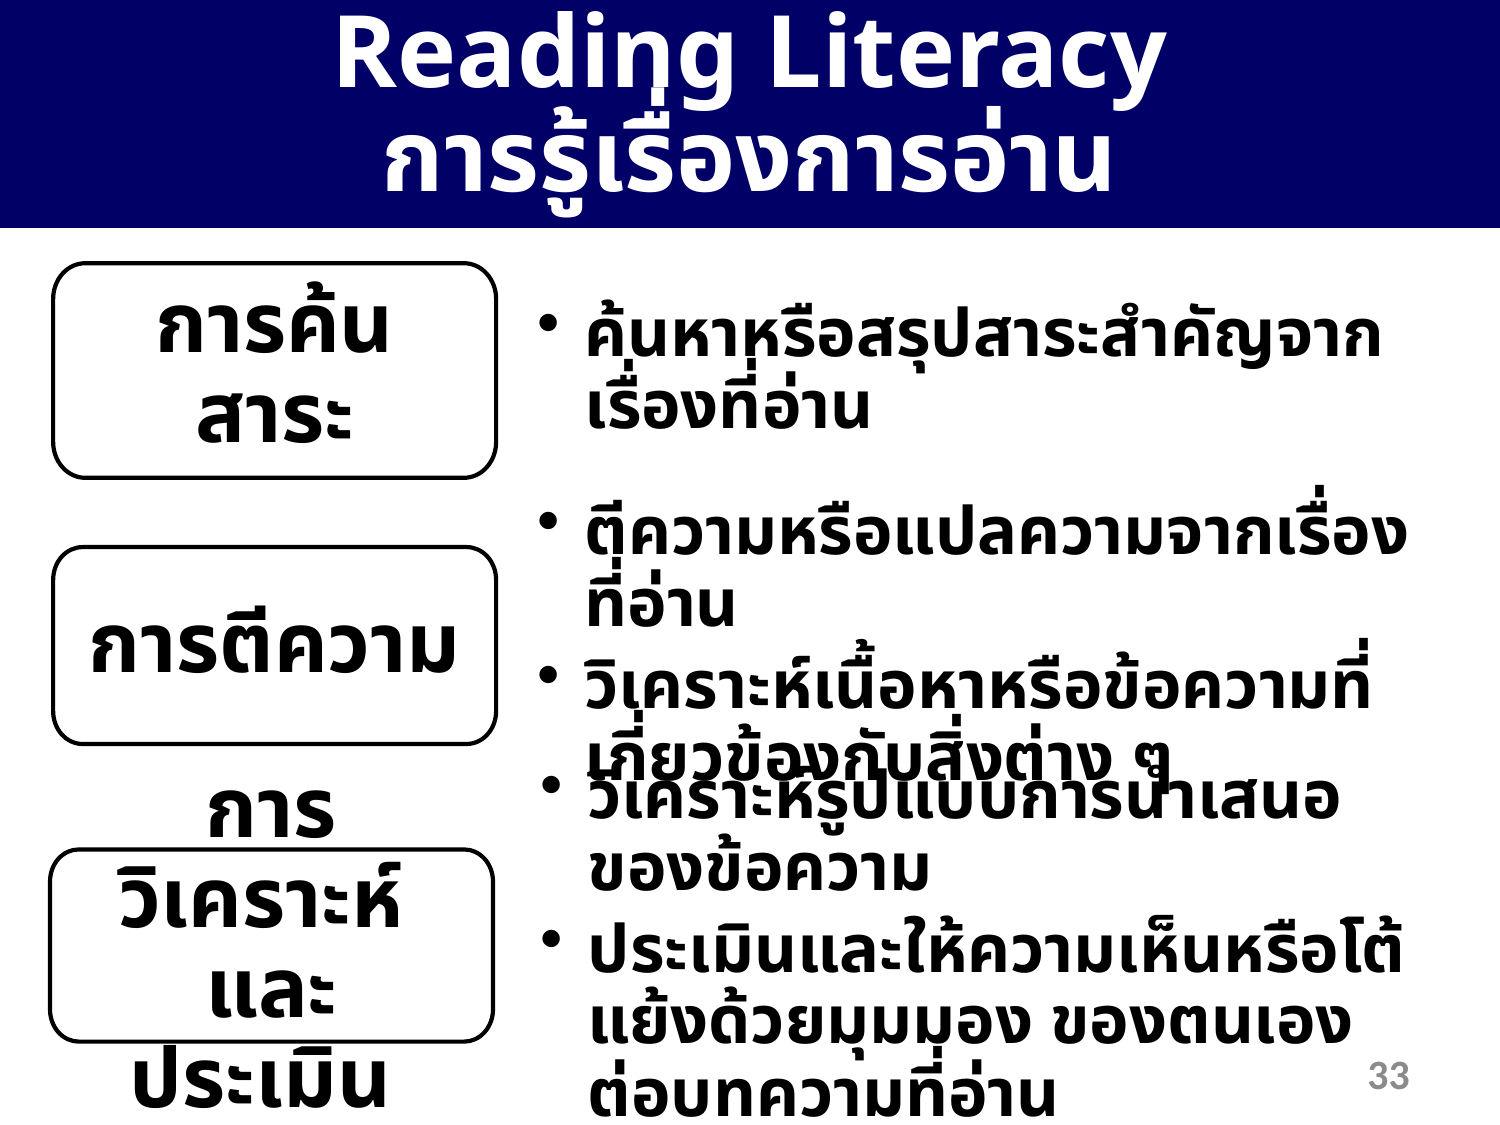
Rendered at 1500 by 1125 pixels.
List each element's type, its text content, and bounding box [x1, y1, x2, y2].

slide_number 33 [1074, 1042, 1425, 1103]
text_box การวิเคราะห์ และประเมิน [47, 847, 496, 1044]
text_box ค้นหาหรือสรุปสาระสำคัญจากเรื่องที่อ่าน [495, 239, 1478, 503]
text_box วิเคราะห์รูปแบบการนำเสนอของข้อความ ประเมินและให้ความเห็นหรือโต้แย้งด้วยมุมมอง ของตนเองต่อบทความที่อ่าน [498, 814, 1481, 1078]
text_box [144, 493, 499, 562]
text_box Reading Literacy การรู้เรื่องการอ่าน [0, 0, 1500, 228]
text_box การตีความ [51, 544, 499, 747]
text_box การค้นสาระ [51, 261, 499, 480]
text_box ตีความหรือแปลความจากเรื่องที่อ่าน วิเคราะห์เนื้อหาหรือข้อความที่เกี่ยวข้องกับสิ่งต่าง ๆ [495, 514, 1478, 778]
